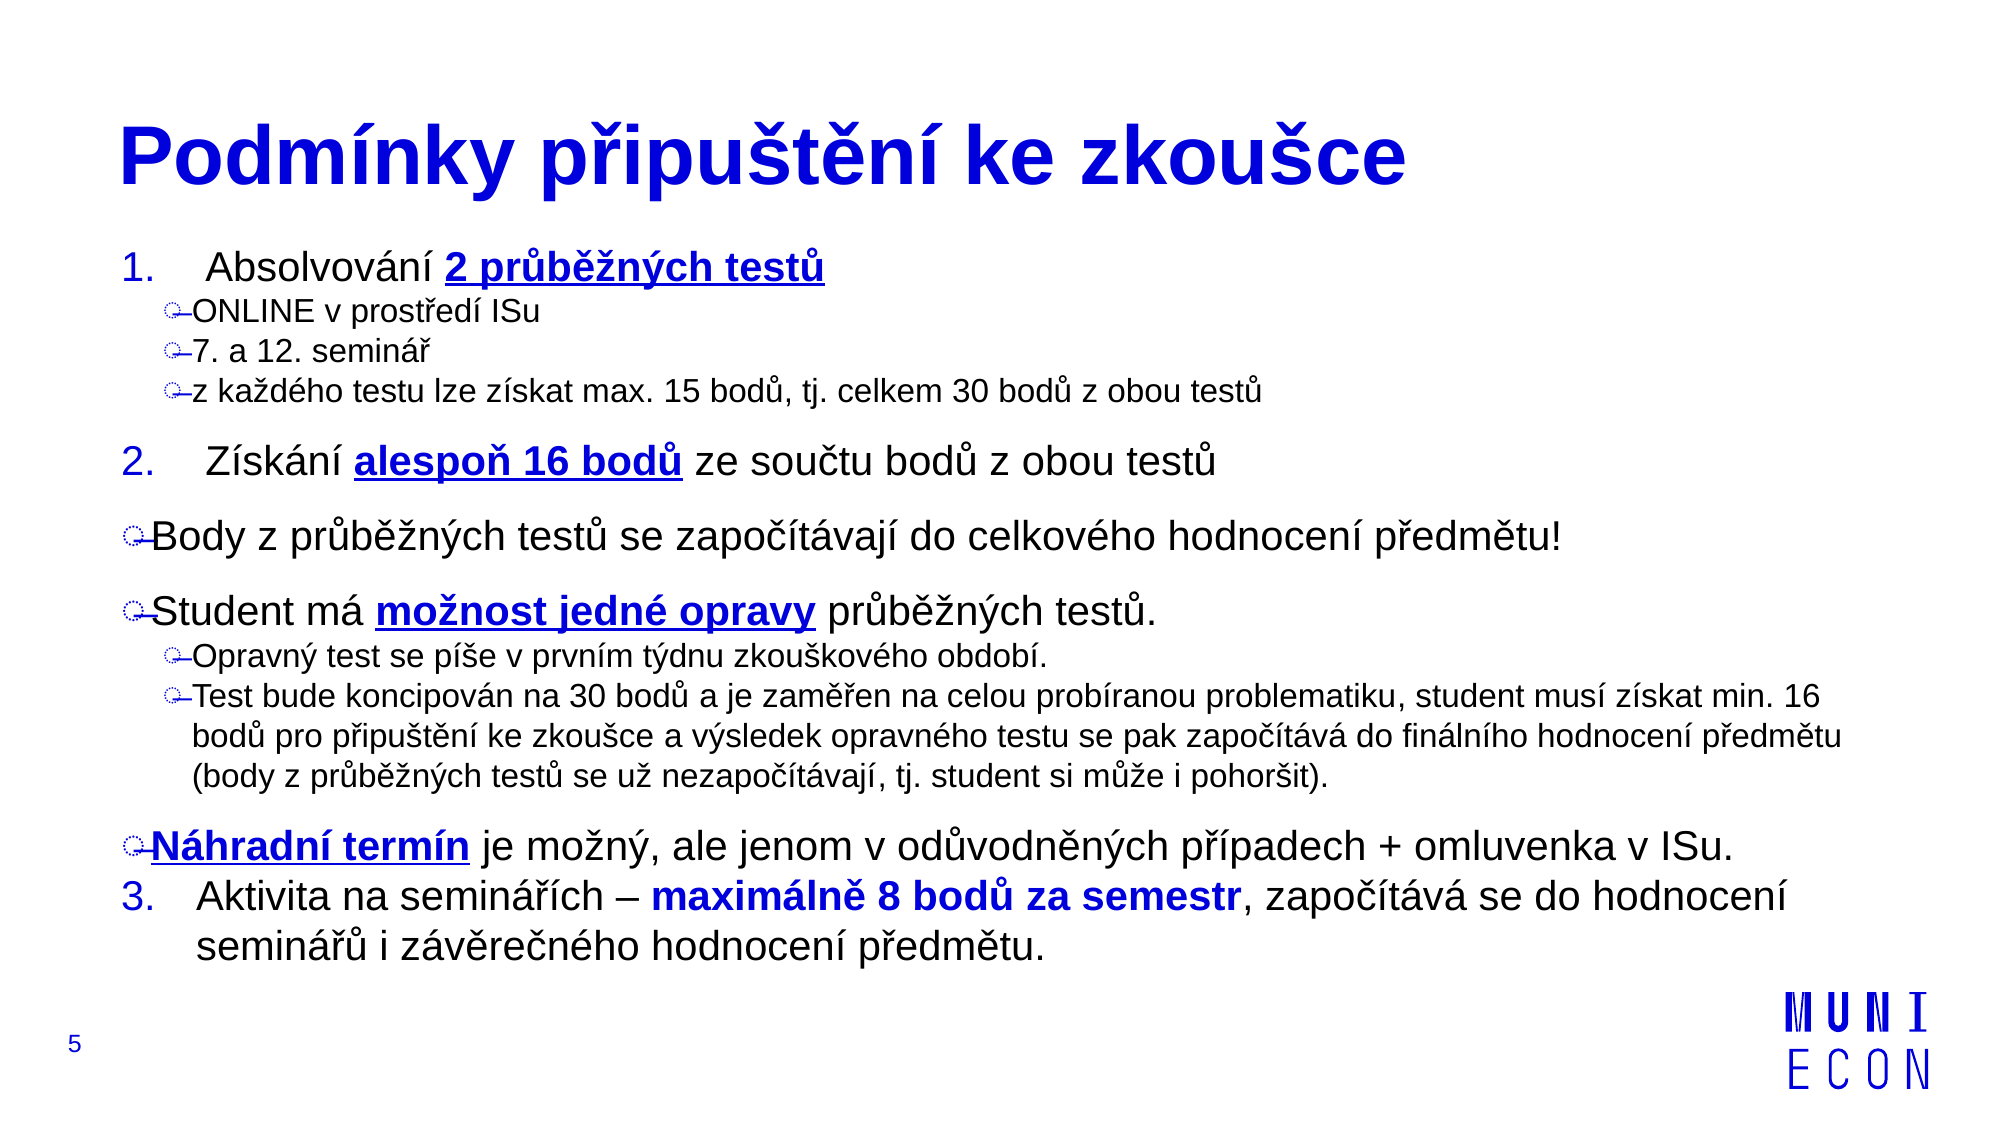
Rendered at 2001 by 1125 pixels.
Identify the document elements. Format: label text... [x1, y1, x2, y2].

slide_number 5 [67, 1021, 110, 1063]
title Podmínky připuštění ke zkoušce [118, 118, 1883, 193]
list Absolvování 2 průběžných testů ONLINE v prostředí ISu 7. a 12. seminář z každého testu lze získat max. 15 bodů, tj. celkem 30 bodů z obou testů Získání alespoň 16 bodů ze součtu bodů z obou testů Body z průběžných testů se započítávají do celkového hodnocení předmětu! Student má možnost jedné opravy průběžných testů. Opravný test se píše v prvním týdnu zkouškového období. Test bude koncipován na 30 bodů a je zaměřen na celou probíranou problematiku, student musí získat min. 16 bodů pro připuštění ke zkoušce a výsledek opravného testu se pak započítává do finálního hodnocení předmětu (body z průběžných testů se už nezapočítávají, tj. student si může i pohoršit). Náhradní termín je možný, ale jenom v odůvodněných případech + omluvenka v ISu. Aktivita na seminářích – maximálně 8 bodů za semestr, započítává se do hodnocení seminářů i závěrečného hodnocení předmětu. [109, 214, 1874, 966]
